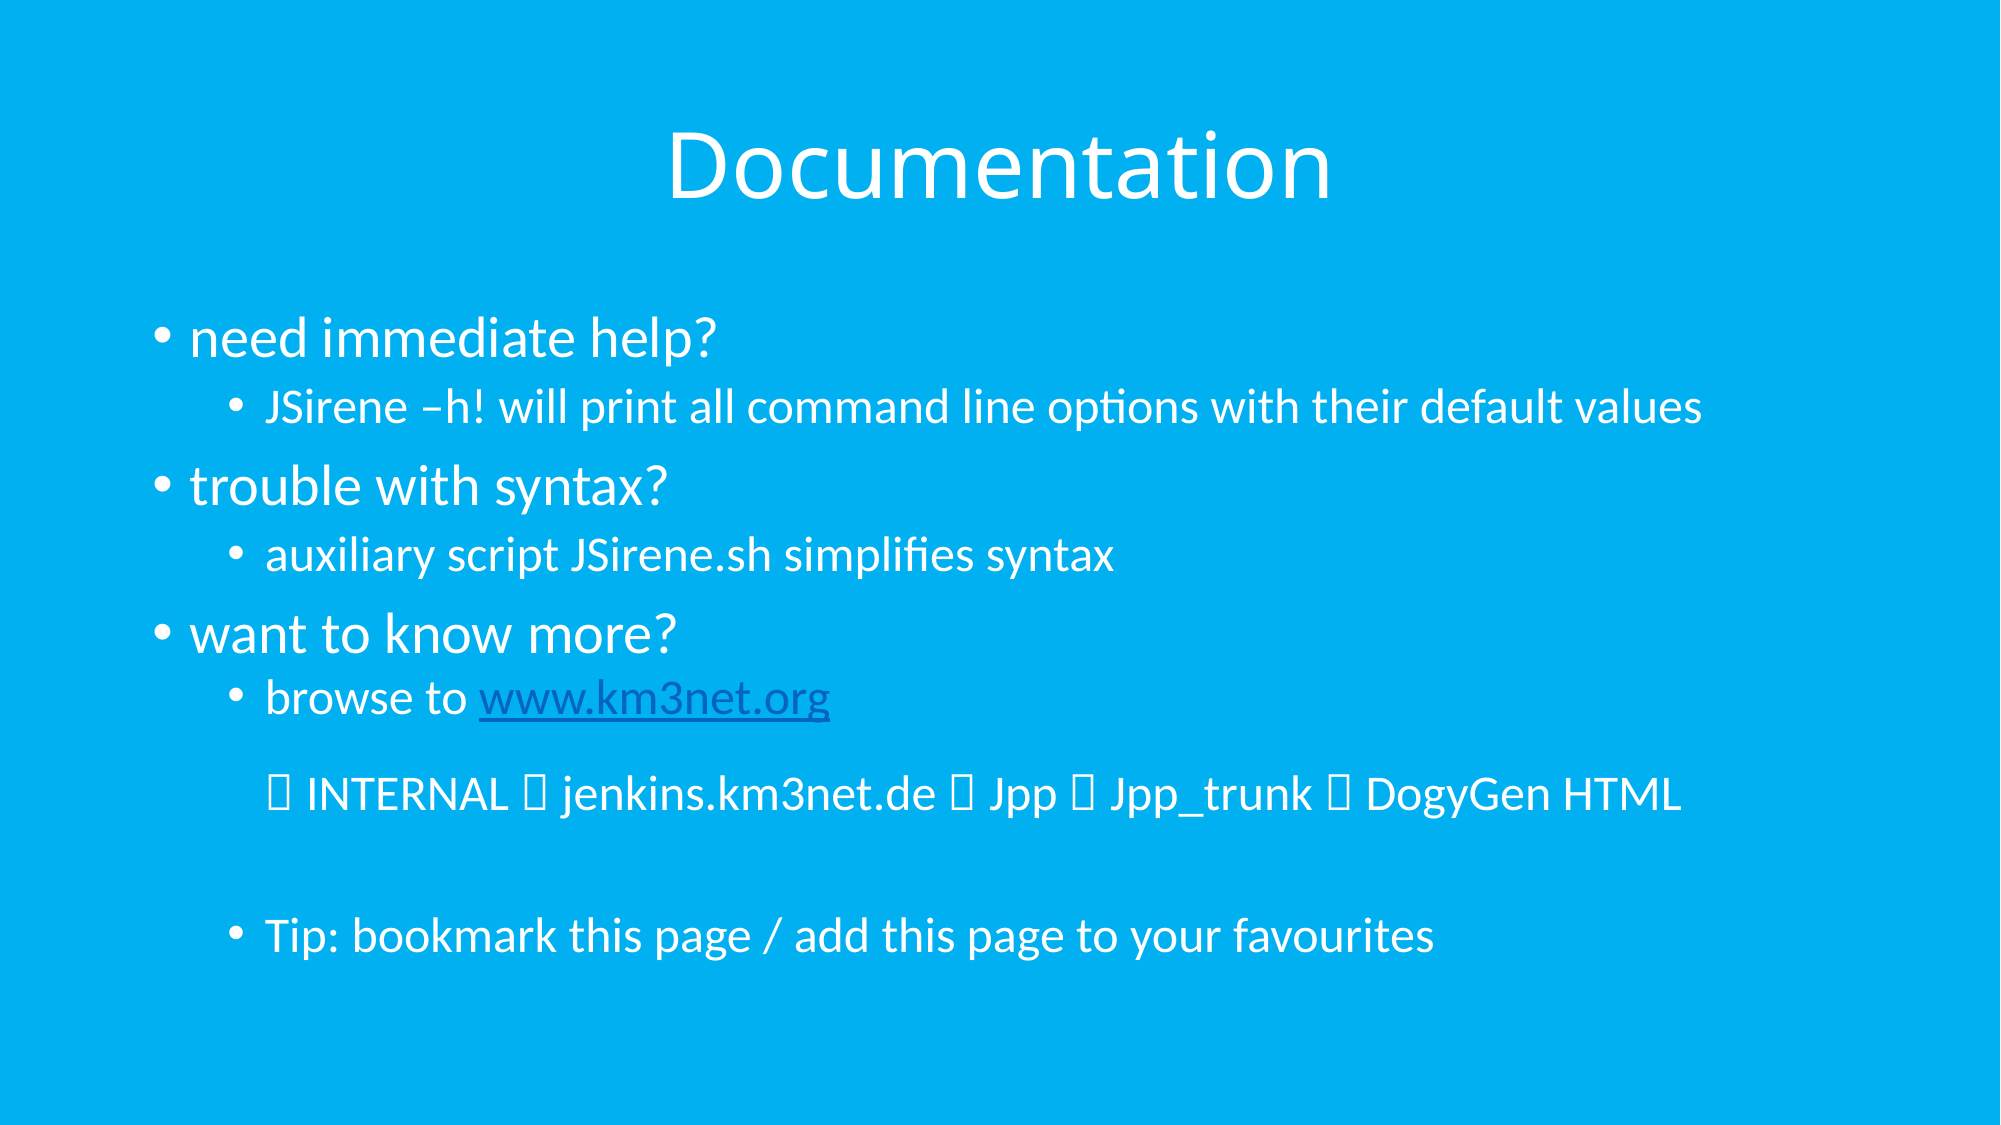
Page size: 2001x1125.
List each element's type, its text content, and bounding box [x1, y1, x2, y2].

title Documentation [137, 59, 1863, 278]
list need immediate help? JSirene –h! will print all command line options with their default values trouble with syntax? auxiliary script JSirene.sh simplifies syntax want to know more? browse to www.km3net.org  INTERNAL  jenkins.km3net.de  Jpp  Jpp_trunk  DogyGen HTML Tip: bookmark this page / add this page to your favourites [137, 299, 1863, 1014]
